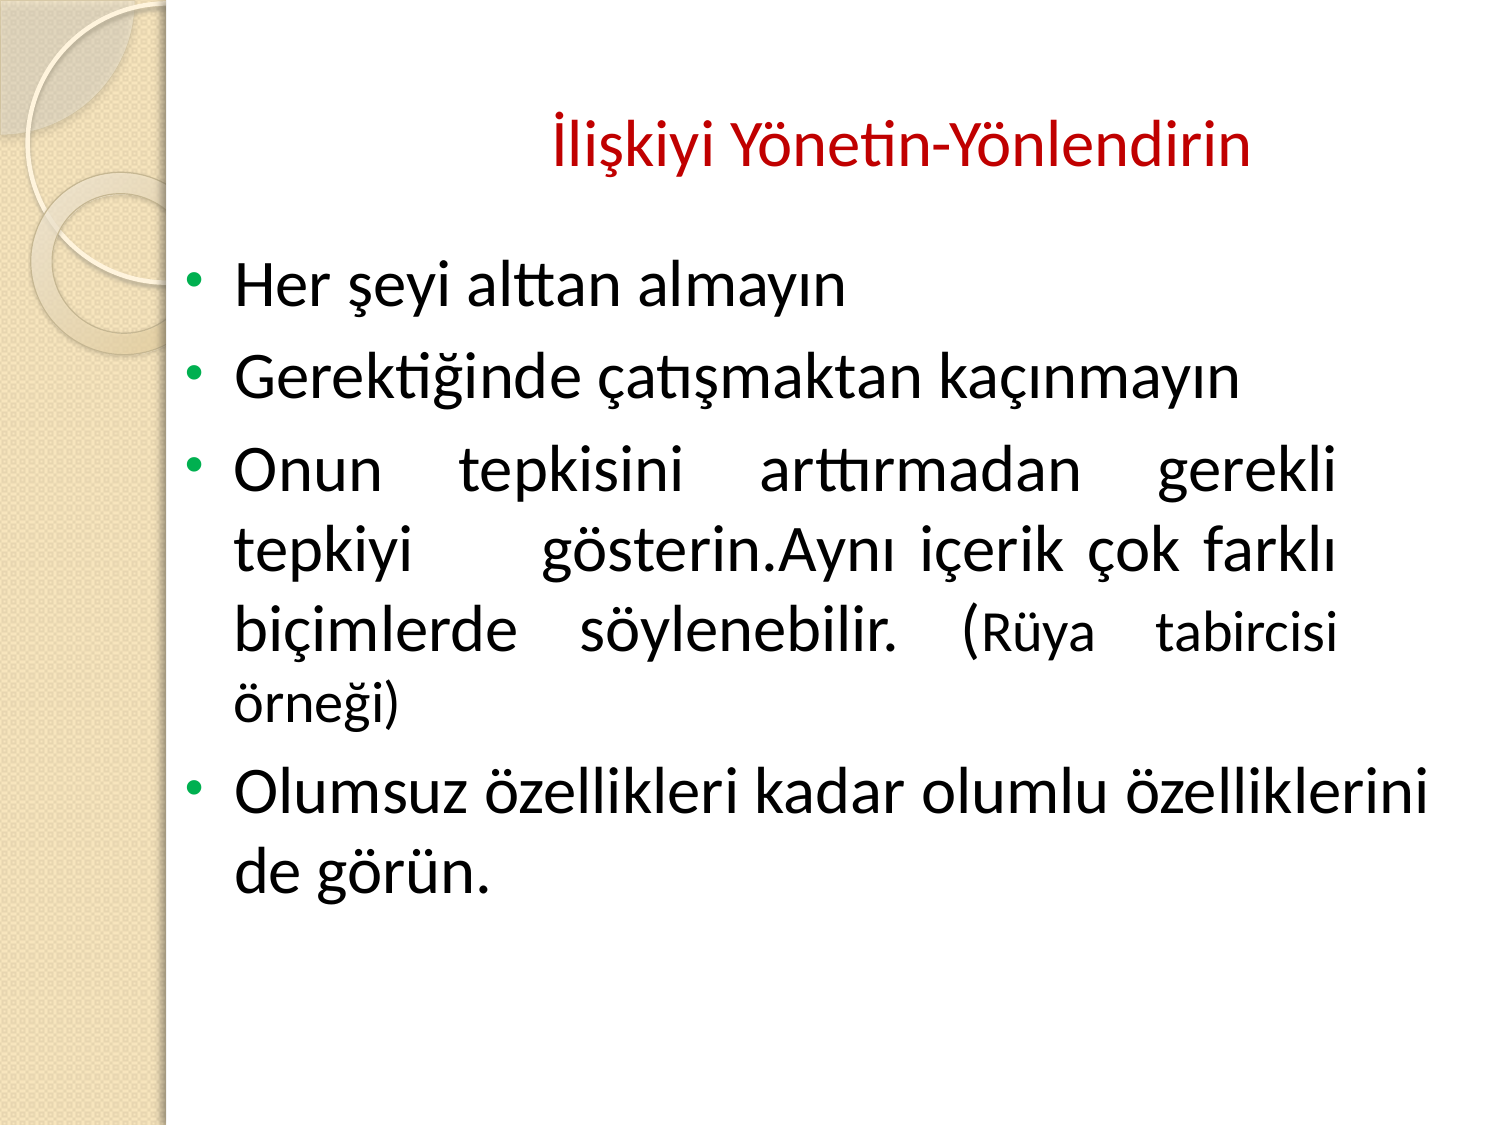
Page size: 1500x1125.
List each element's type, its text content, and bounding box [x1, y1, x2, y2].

list Her şeyi alttan almayın Gerektiğinde çatışmaktan kaçınmayın Onun tepkisini arttırmadan gerekli tepkiyi gösterin.Aynı içerik çok farklı biçimlerde söylenebilir. (Rüya tabircisi örneği) Olumsuz özellikleri kadar olumlu özelliklerini de görün. [183, 237, 1466, 1092]
title İlişkiyi Yönetin-Yönlendirin [235, 43, 1466, 234]
